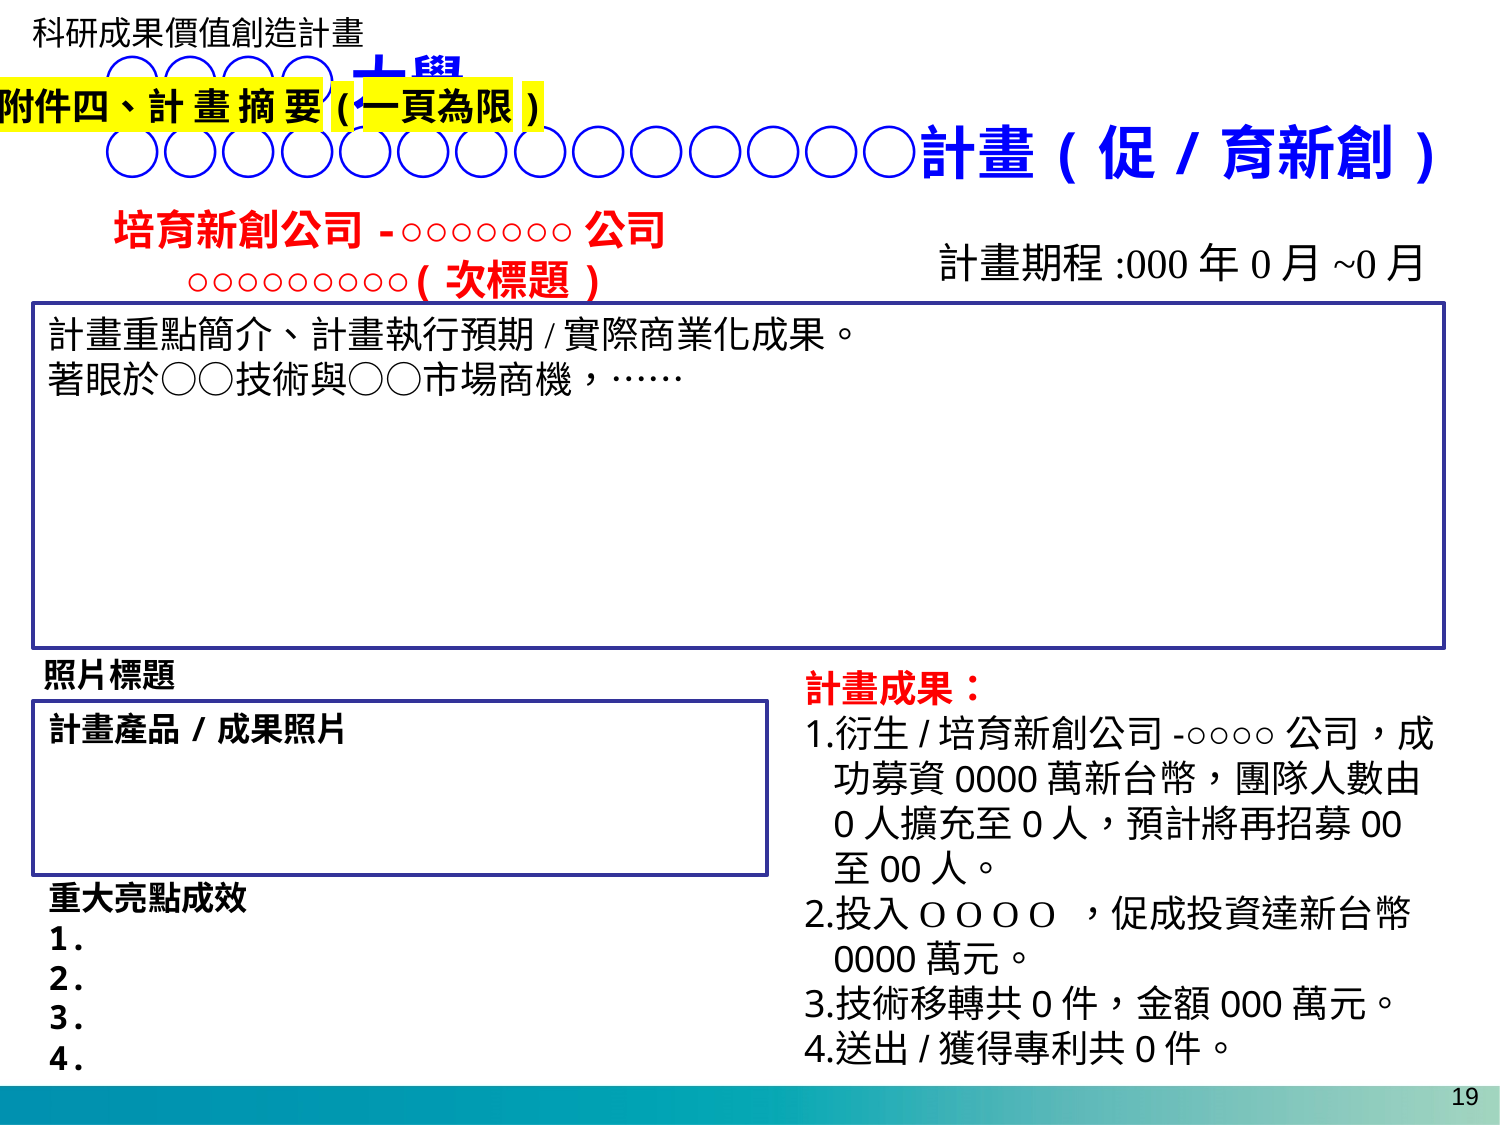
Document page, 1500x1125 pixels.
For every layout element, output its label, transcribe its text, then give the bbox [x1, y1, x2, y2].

slide_number 18 [1143, 1039, 1495, 1118]
picture [85, 21, 91, 31]
picture [0, 136, 1500, 1125]
text_box 計畫期程:000年0月~0月 [922, 229, 1444, 295]
text_box 重大亮點成效 1. 2. 3. 4. [33, 877, 757, 1084]
text_box 計畫產品/成果照片 [31, 699, 769, 877]
picture [105, 25, 118, 38]
text_box 照片標題 [28, 646, 763, 702]
picture [0, 0, 1500, 75]
text_box 附件四、計 畫 摘 要(一頁為限) [0, 75, 620, 136]
title ○○○○大學 ○○○○○○○○○○○○○○計畫(促/育新創) [88, 38, 1500, 191]
text_box 計畫重點簡介、計畫執行預期/實際商業化成果。 著眼於○○技術與○○市場商機，…… [31, 301, 1446, 650]
text_box 培育新創公司-○○○○○○○公司 ○○○○○○○○○(次標題) [0, 196, 1101, 312]
text_box 計畫成果： 衍生/培育新創公司-○○○○公司，成功募資0000萬新台幣，團隊人數由0人擴充至0人，預計將再招募00至00人。 投入O O O O ，促成投資達新台幣0000萬元。 技術移轉共0件，金額000萬元。 送出/獲得專利共0件。 [789, 658, 1458, 1078]
